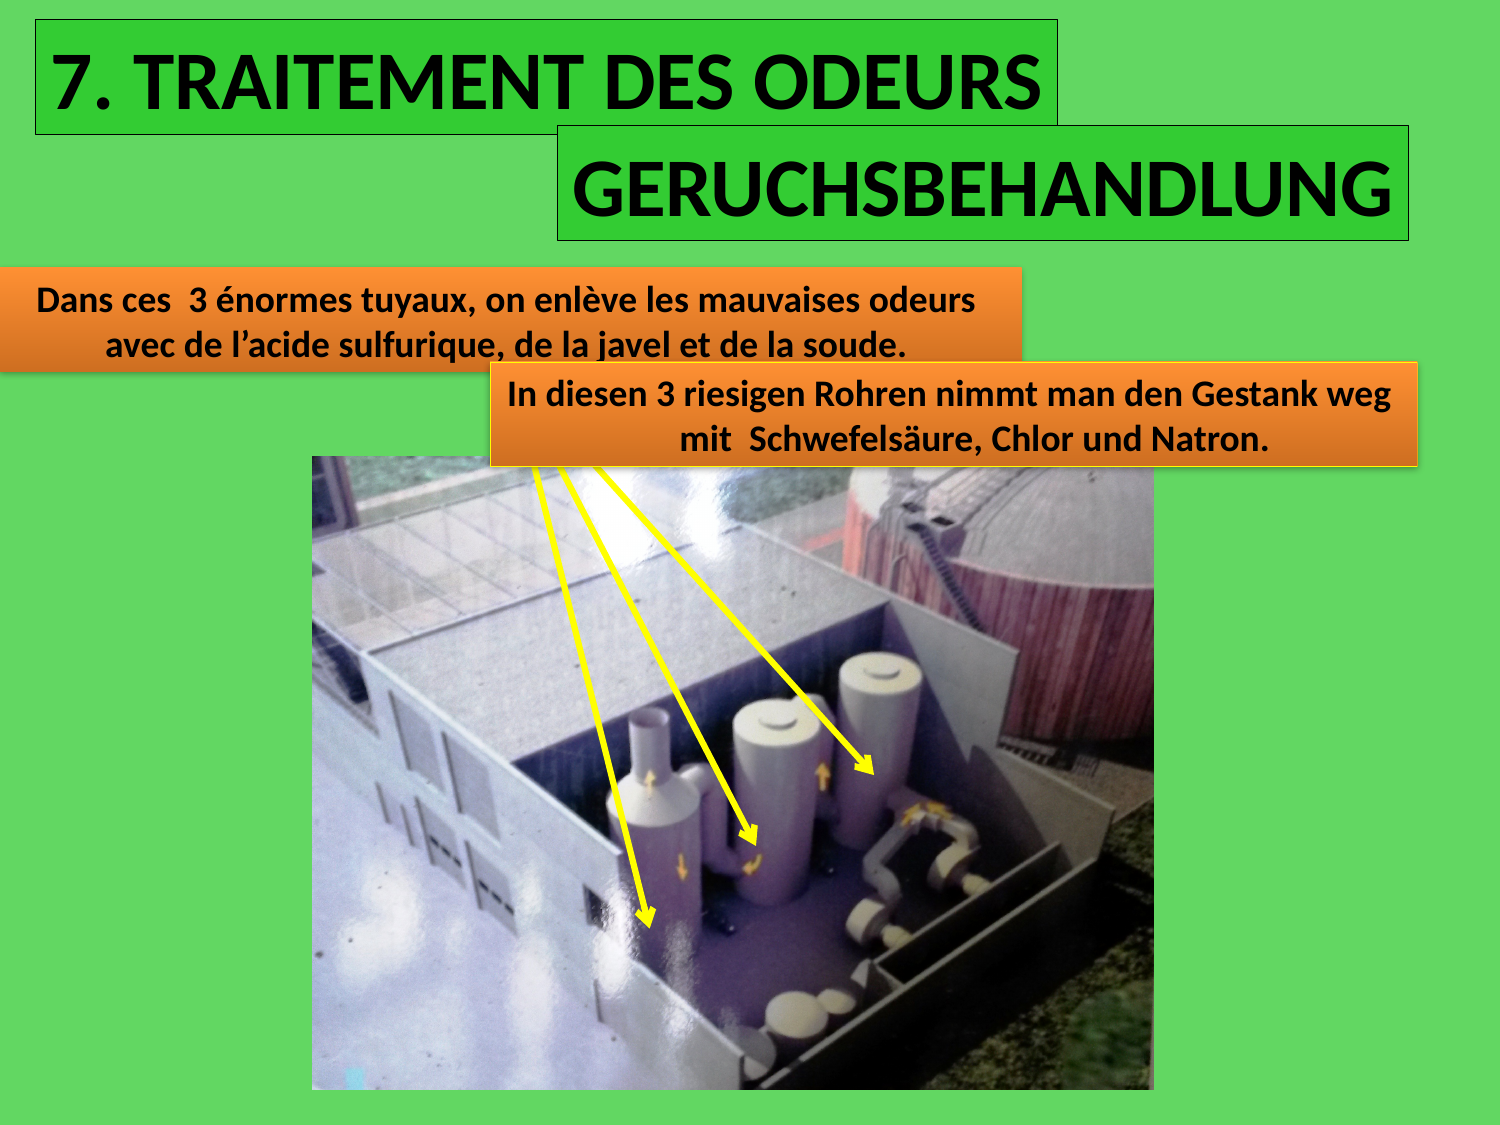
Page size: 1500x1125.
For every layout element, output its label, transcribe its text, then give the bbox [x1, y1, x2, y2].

text_box GERUCHSBEHANDLUNG [557, 125, 1409, 241]
text_box Dans ces 3 énormes tuyaux, on enlève les mauvaises odeurs avec de l’acide sulfurique, de la javel et de la soude. [0, 267, 1022, 372]
text_box In diesen 3 riesigen Rohren nimmt man den Gestank weg mit Schwefelsäure, Chlor und Natron. [490, 361, 1418, 467]
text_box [510, 372, 757, 847]
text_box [510, 855, 650, 929]
picture [312, 455, 1155, 1091]
text_box 7. TRAITEMENT DES ODEURS [35, 19, 1058, 134]
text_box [757, 372, 875, 776]
